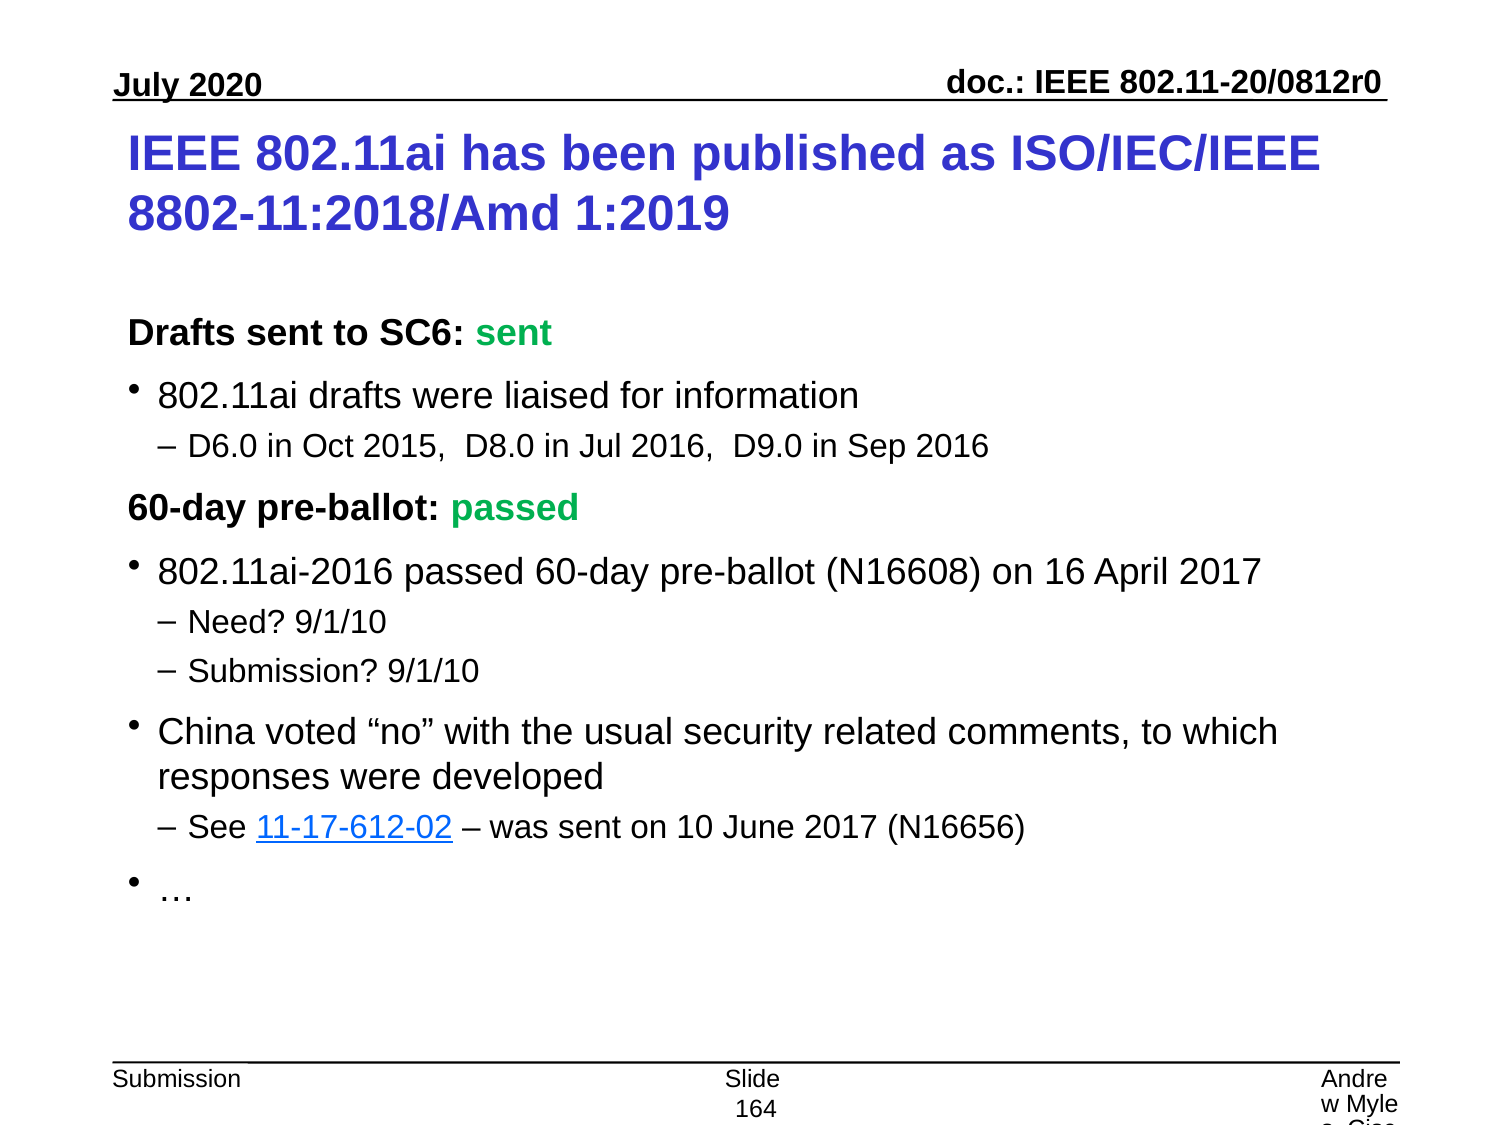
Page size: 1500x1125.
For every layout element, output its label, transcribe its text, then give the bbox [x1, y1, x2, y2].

slide_number Slide 164 [709, 1061, 803, 1093]
footer Andrew Myles, Cisco [1320, 1061, 1402, 1093]
title IEEE 802.11ai has been published as ISO/IEC/IEEE 8802-11:2018/Amd 1:2019 [112, 112, 1388, 288]
list Drafts sent to SC6: sent 802.11ai drafts were liaised for information D6.0 in Oct 2015, D8.0 in Jul 2016, D9.0 in Sep 2016 60-day pre-ballot: passed 802.11ai-2016 passed 60-day pre-ballot (N16608) on 16 April 2017 Need? 9/1/10 Submission? 9/1/10 China voted “no” with the usual security related comments, to which responses were developed See 11-17-612-02 – was sent on 10 June 2017 (N16656) … [112, 299, 1388, 975]
